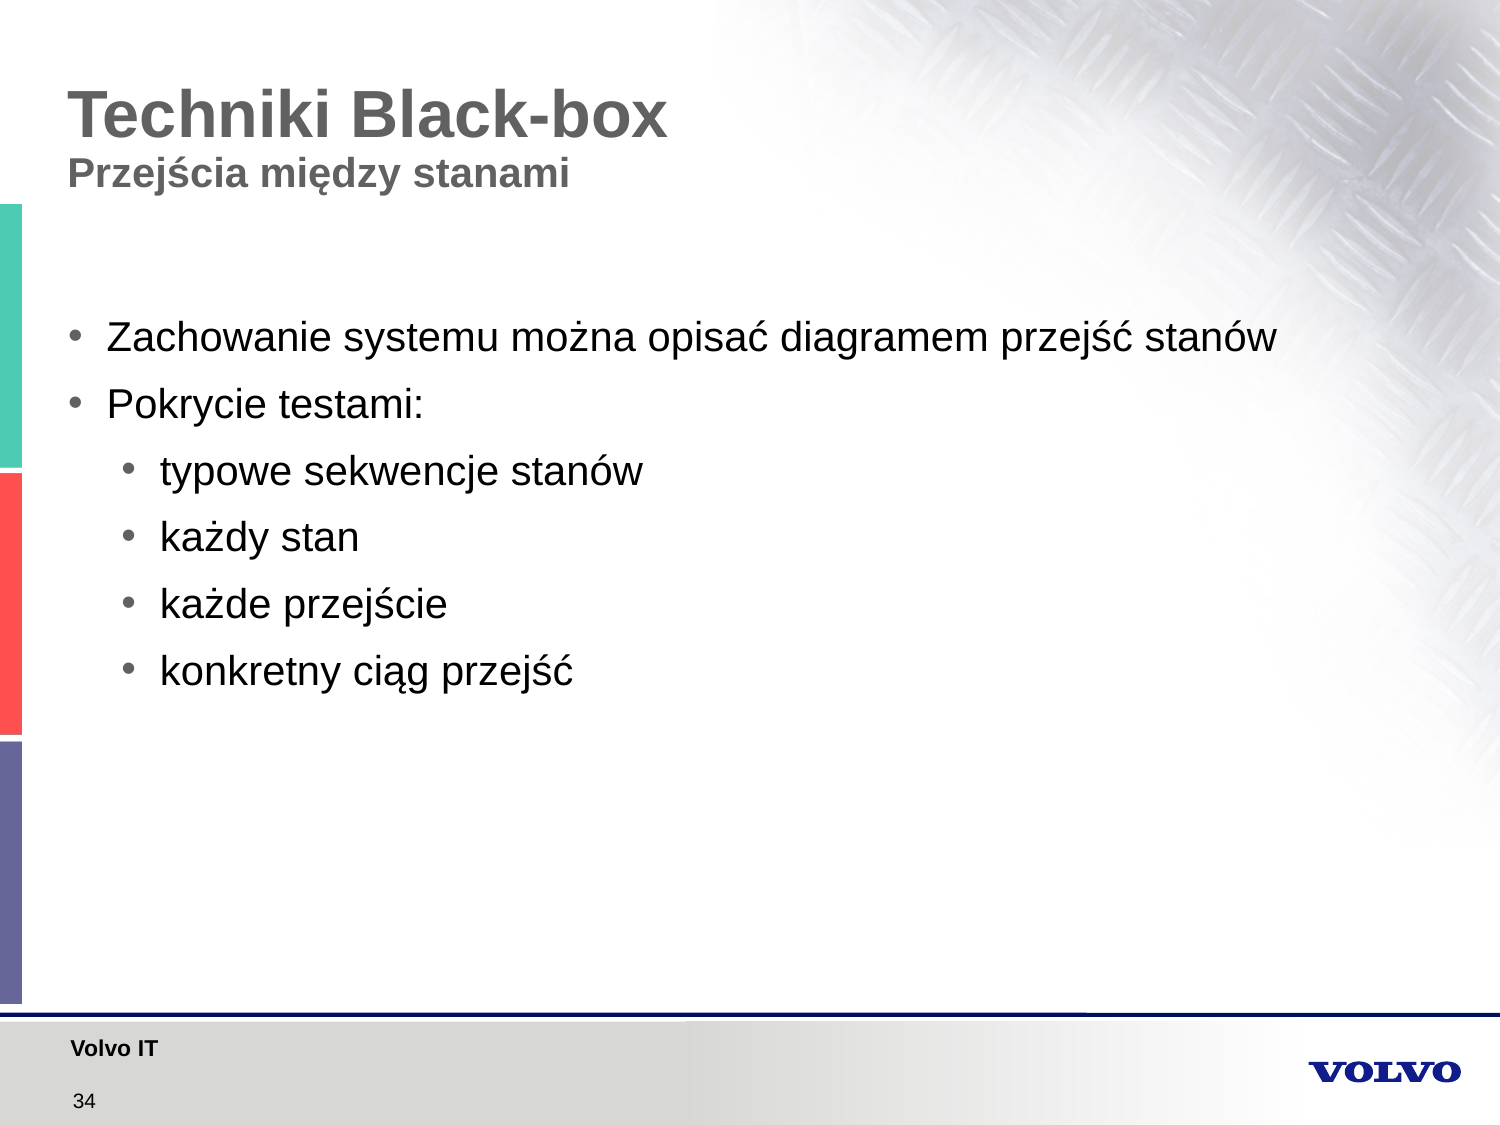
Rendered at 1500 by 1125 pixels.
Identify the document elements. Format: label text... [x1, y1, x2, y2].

slide_number 34 [57, 1085, 123, 1121]
text_box Zachowanie systemu można opisać diagramem przejść stanów Pokrycie testami: typowe sekwencje stanów każdy stan każde przejście konkretny ciąg przejść [53, 302, 1328, 942]
picture [0, 204, 22, 1004]
picture [717, 0, 1500, 853]
title Techniki Black-box Przejścia między stanami [52, 72, 1430, 260]
